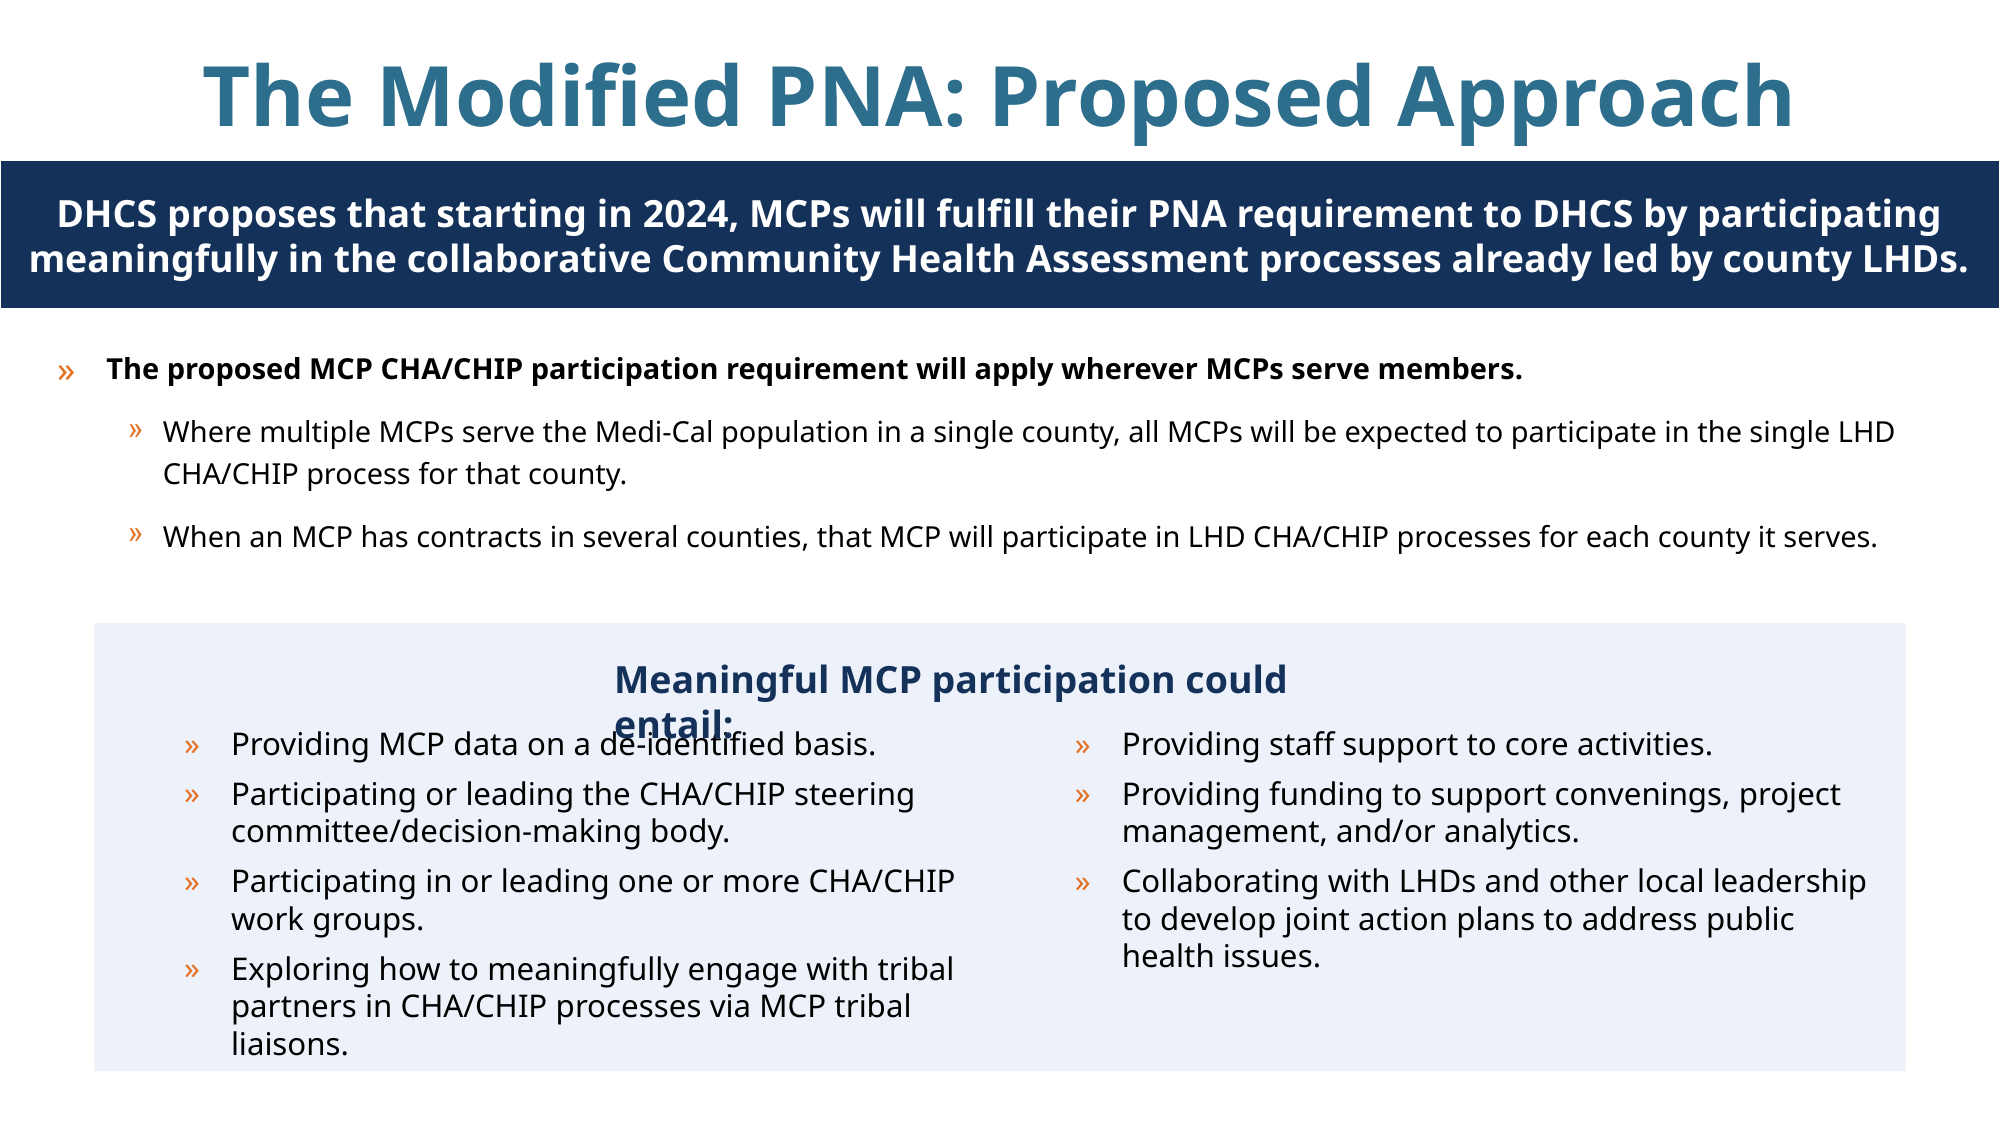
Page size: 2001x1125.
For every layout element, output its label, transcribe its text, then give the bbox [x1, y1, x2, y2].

text_box Meaningful MCP participation could entail: [599, 648, 1401, 754]
list The proposed MCP CHA/CHIP participation requirement will apply wherever MCPs serve members. Where multiple MCPs serve the Medi-Cal population in a single county, all MCPs will be expected to participate in the single LHD CHA/CHIP process for that county. When an MCP has contracts in several counties, that MCP will participate in LHD CHA/CHIP processes for each county it serves. [42, 336, 1922, 600]
text_box [93, 622, 1907, 1072]
text_box DHCS proposes that starting in 2024, MCPs will fulfill their PNA requirement to DHCS by participating meaningfully in the collaborative Community Health Assessment processes already led by county LHDs. [0, 159, 2000, 310]
text_box Providing MCP data on a de-identified basis. Participating or leading the CHA/CHIP steering committee/decision-making body. Participating in or leading one or more CHA/CHIP work groups. Exploring how to meaningfully engage with tribal partners in CHA/CHIP processes via MCP tribal liaisons. Providing staff support to core activities. Providing funding to support convenings, project management, and/or analytics. Collaborating with LHDs and other local leadership to develop joint action plans to address public health issues. [94, 716, 1906, 1125]
title The Modified PNA: Proposed Approach [0, 25, 2000, 159]
